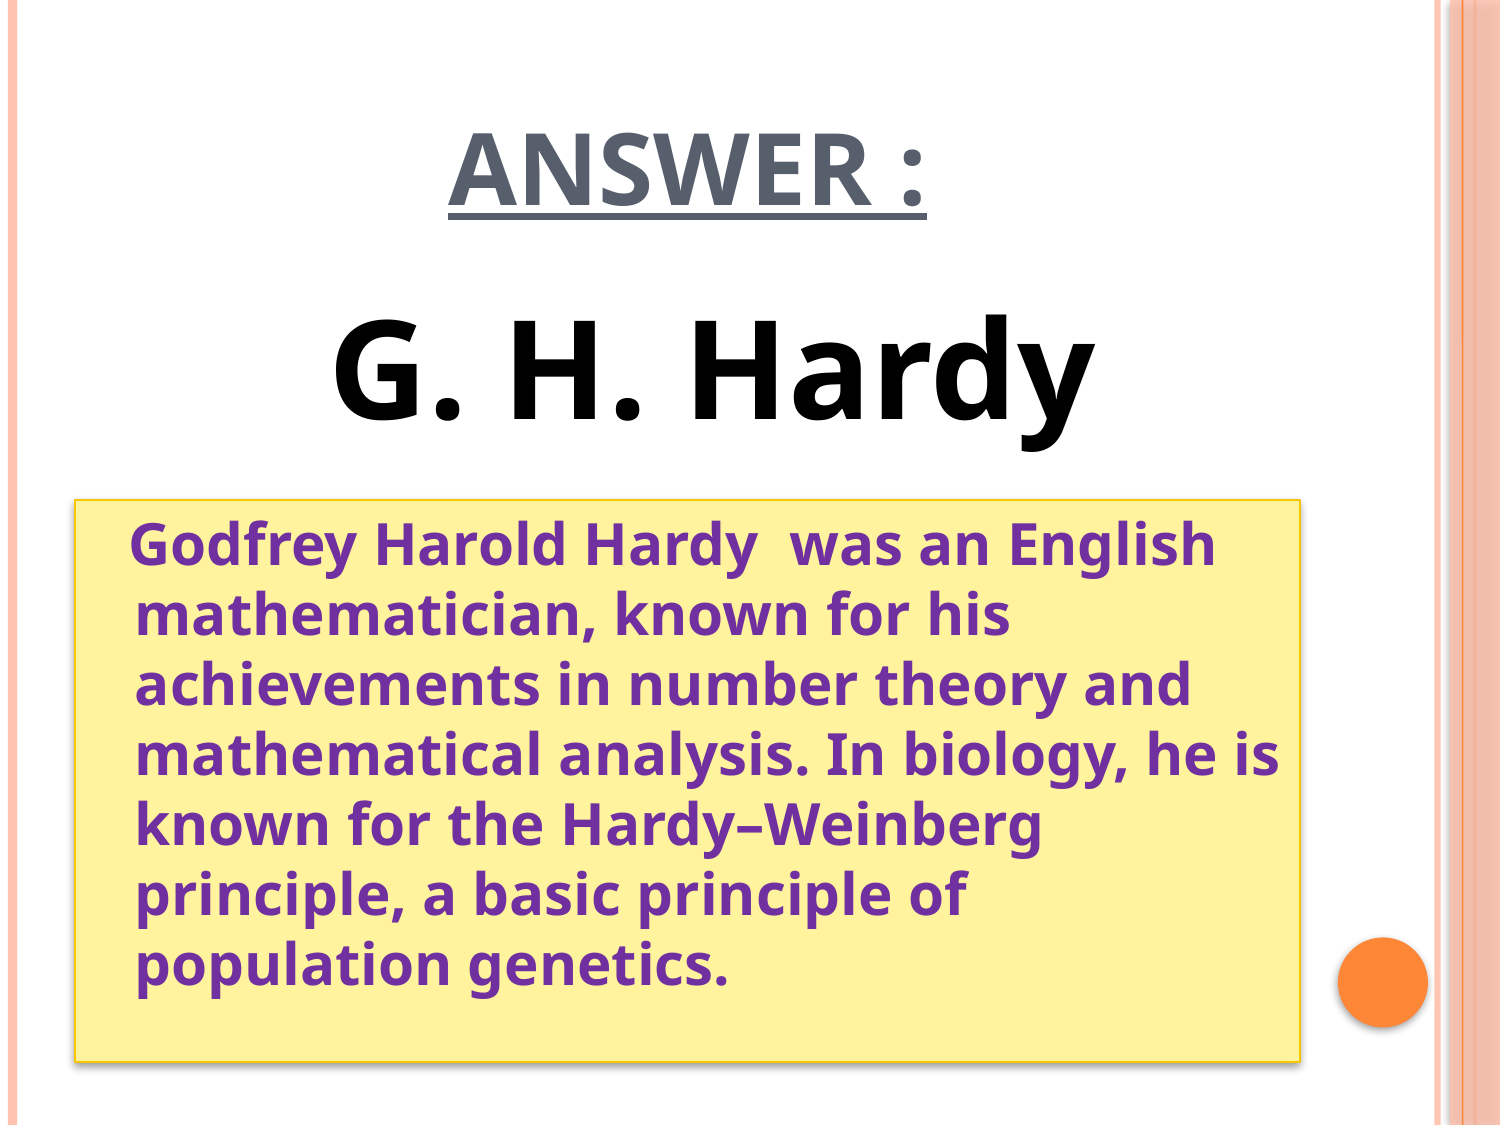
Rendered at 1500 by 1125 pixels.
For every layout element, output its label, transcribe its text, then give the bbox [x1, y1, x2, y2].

title Answer : [75, 45, 1300, 233]
text_box G. H. Hardy [74, 275, 1350, 455]
list Godfrey Harold Hardy was an English mathematician, known for his achievements in number theory and mathematical analysis. In biology, he is known for the Hardy–Weinberg principle, a basic principle of population genetics. [74, 499, 1301, 1063]
